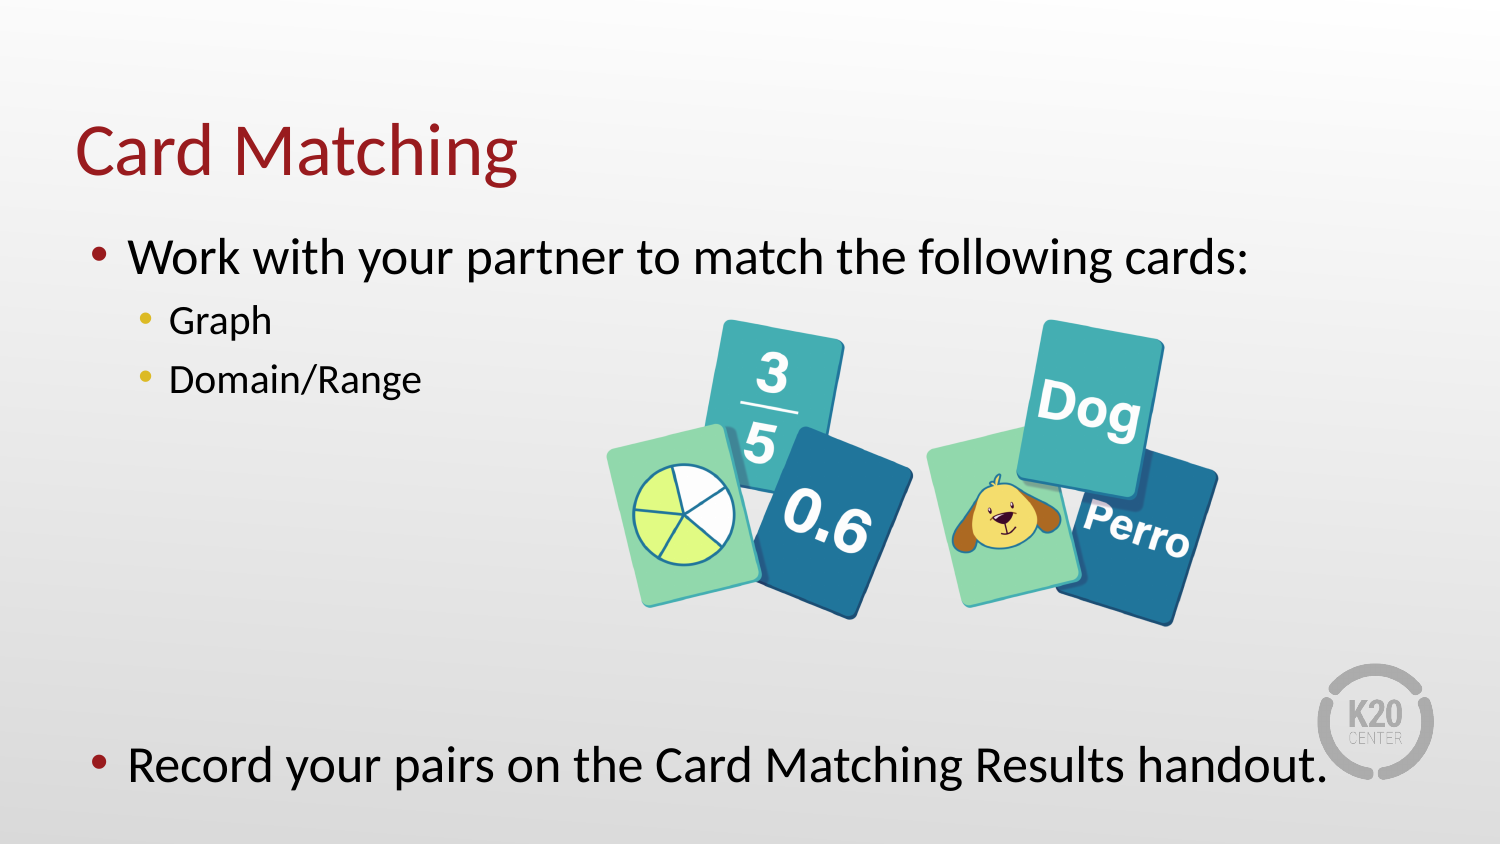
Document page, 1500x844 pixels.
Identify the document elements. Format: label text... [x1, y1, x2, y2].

title Card Matching [75, 50, 1425, 191]
list Work with your partner to match the following cards: Graph Domain/Range Record your pairs on the Card Matching Results handout. [75, 214, 1425, 779]
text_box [585, 286, 1255, 665]
picture [592, 284, 1249, 654]
